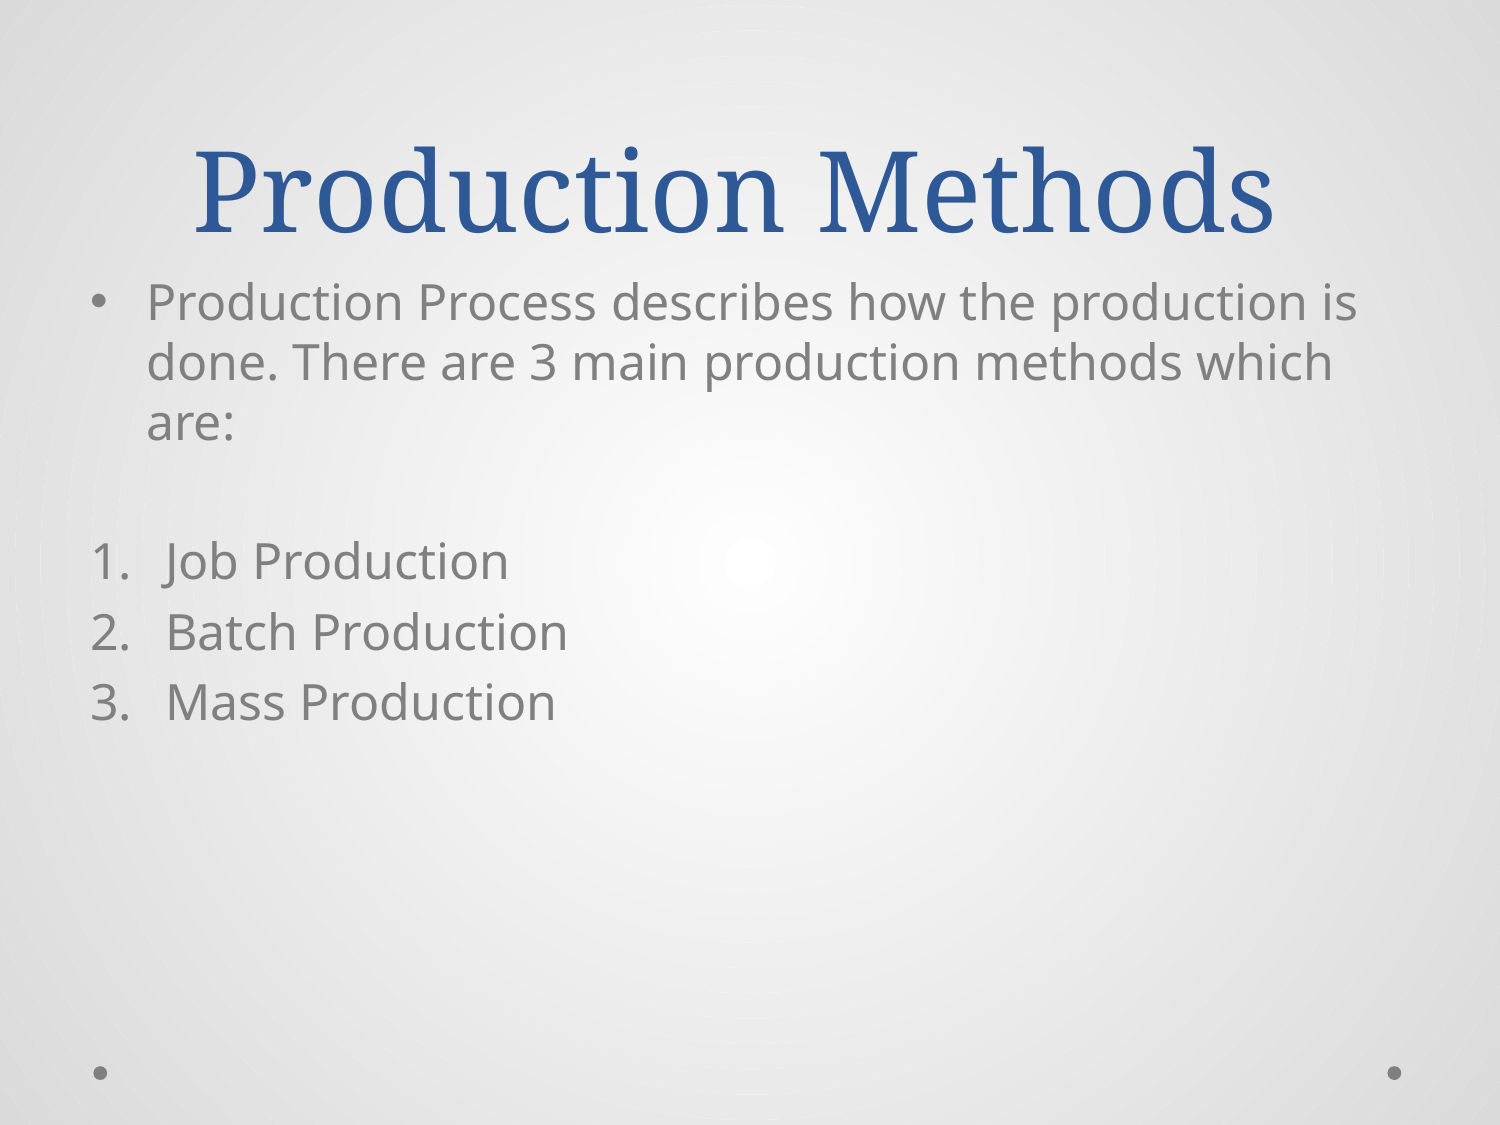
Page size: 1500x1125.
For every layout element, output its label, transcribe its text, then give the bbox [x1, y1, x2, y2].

list Production Process describes how the production is done. There are 3 main production methods which are: Job Production Batch Production Mass Production [75, 262, 1425, 1005]
title Production Methods [75, 0, 1425, 262]
